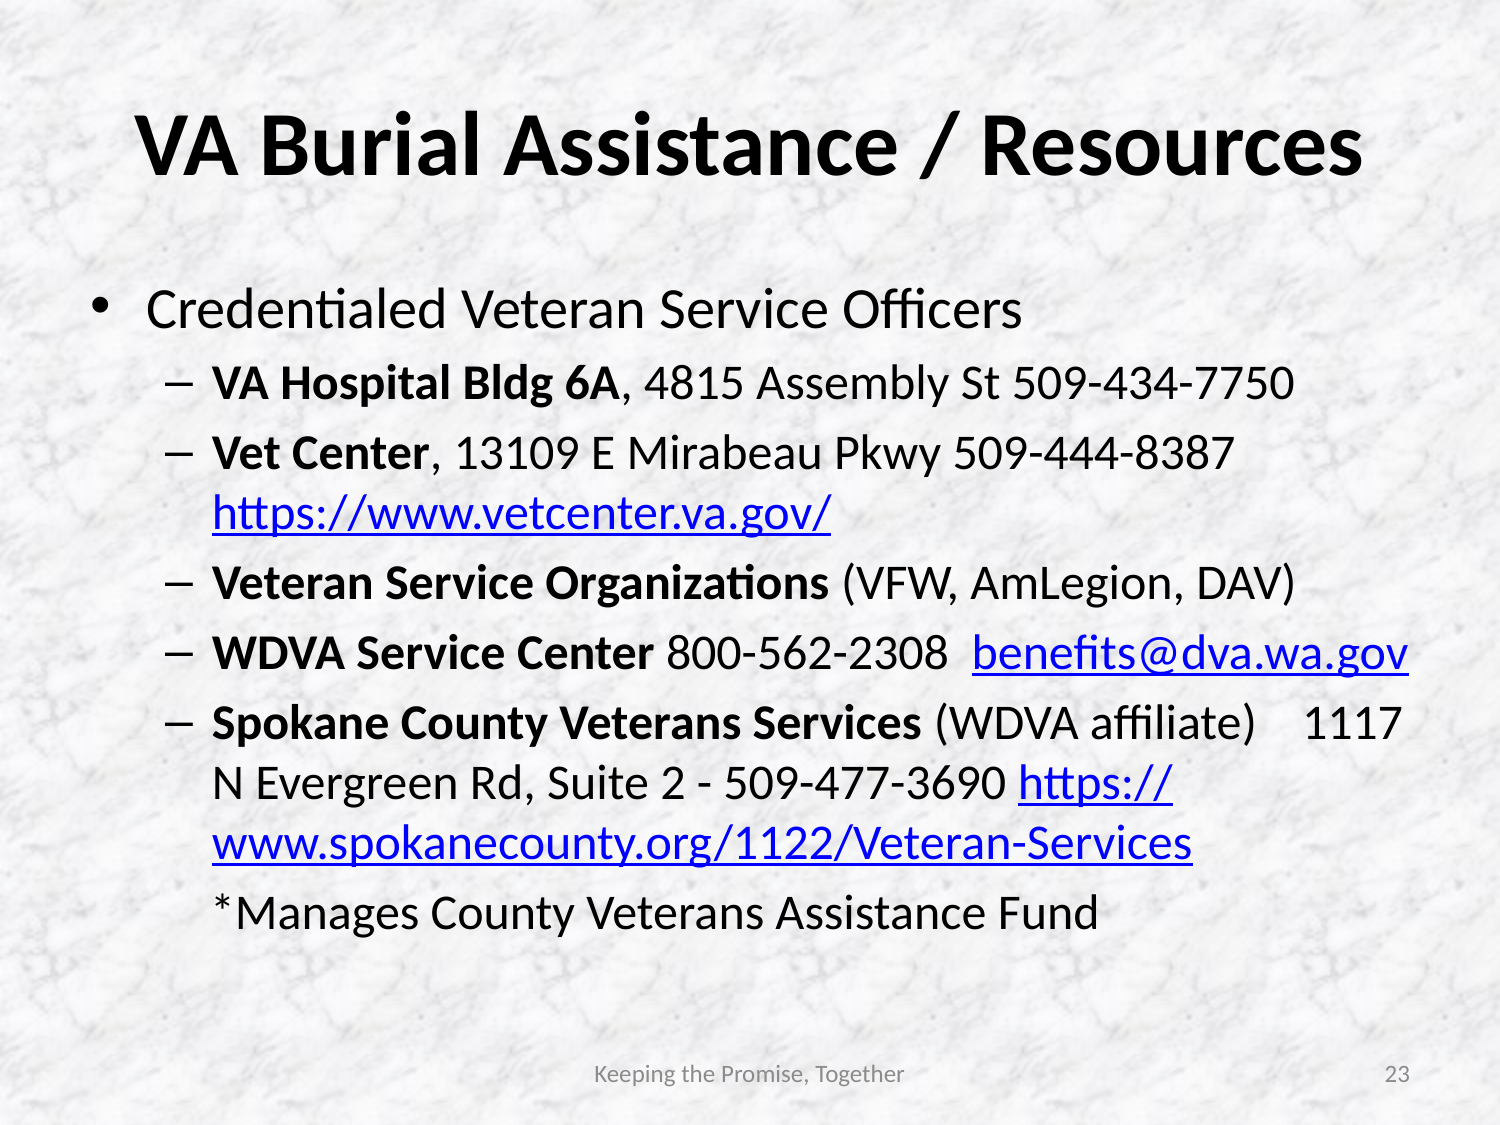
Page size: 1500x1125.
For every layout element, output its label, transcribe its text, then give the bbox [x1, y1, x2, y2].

slide_number 23 [1074, 1042, 1425, 1103]
list Credentialed Veteran Service Officers VA Hospital Bldg 6A, 4815 Assembly St 509-434-7750 Vet Center, 13109 E Mirabeau Pkwy 509-444-8387 https://www.vetcenter.va.gov/ Veteran Service Organizations (VFW, AmLegion, DAV) WDVA Service Center 800-562-2308 benefits@dva.wa.gov Spokane County Veterans Services (WDVA affiliate) 1117 N Evergreen Rd, Suite 2 - 509-477-3690 https://www.spokanecounty.org/1122/Veteran-Services *Manages County Veterans Assistance Fund [75, 262, 1425, 1043]
footer Keeping the Promise, Together [512, 1042, 988, 1103]
title VA Burial Assistance / Resources [75, 45, 1425, 233]
